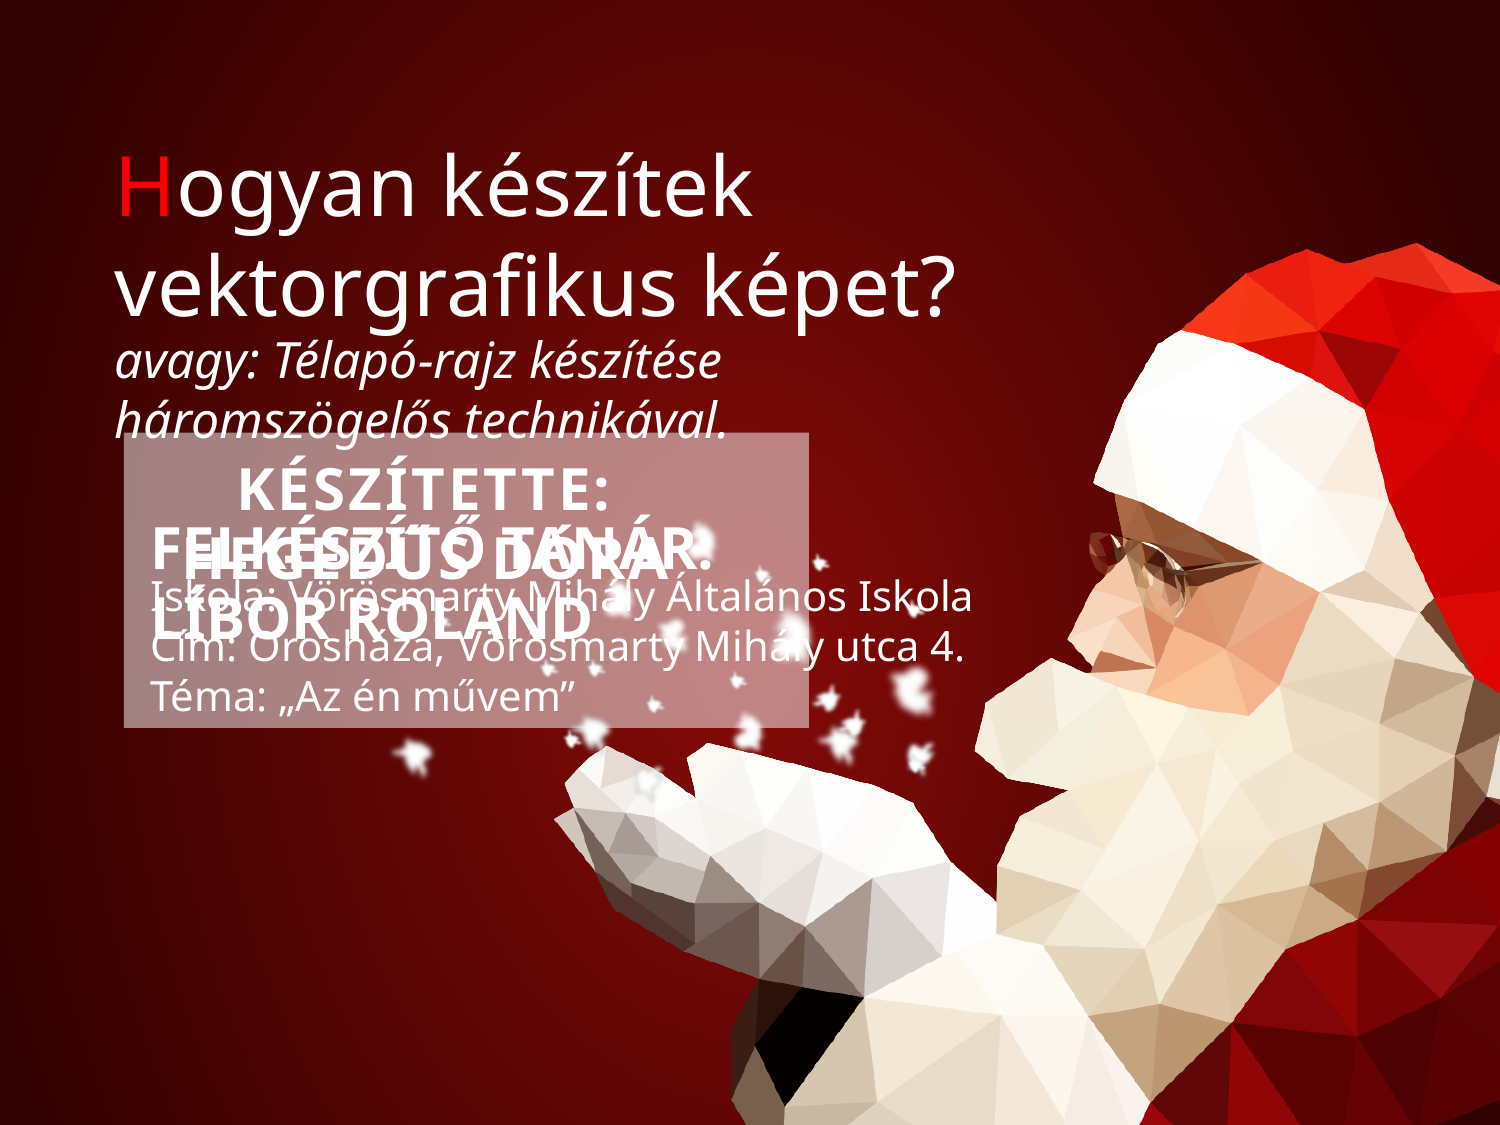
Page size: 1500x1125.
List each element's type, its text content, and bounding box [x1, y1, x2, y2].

text_box Hogyan készítek vektorgrafikus képet? [100, 125, 1069, 320]
text_box Iskola: Vörösmarty Mihály Általános Iskola Cím: Orosháza, Vörösmarty Mihály utca 4. Téma: „Az én művem” [135, 562, 549, 728]
picture [0, 0, 1500, 1125]
text_box Felkészítő tanár: Líbor Roland [135, 503, 549, 562]
text_box Készítette: Hegedűs Dóra [88, 444, 549, 599]
text_box [122, 599, 381, 730]
text_box avagy: Télapó-rajz készítése háromszögelős technikával. [100, 320, 549, 456]
